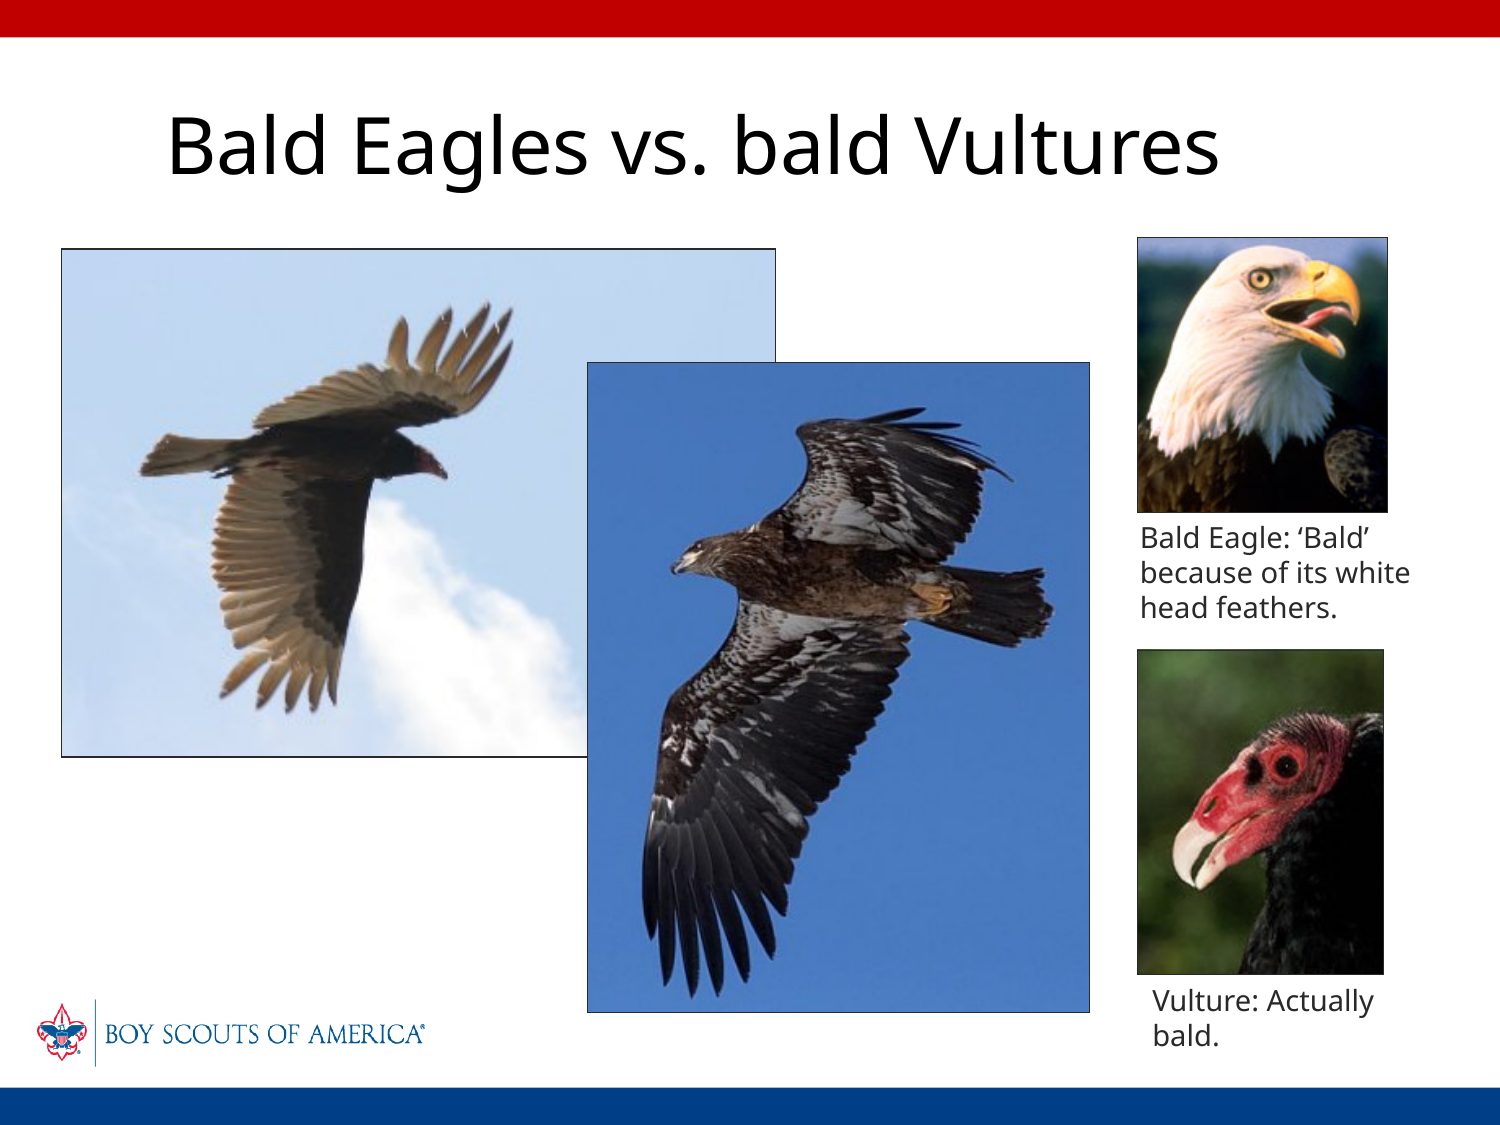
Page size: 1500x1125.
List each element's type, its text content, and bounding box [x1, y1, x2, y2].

title Bald Eagles vs. bald Vultures [150, 75, 1325, 198]
text_box Vulture: Actually bald. [1137, 974, 1400, 1060]
text_box Bald Eagle: ‘Bald’ because of its white head feathers. [1125, 512, 1450, 633]
picture [62, 249, 775, 757]
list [587, 362, 1090, 1013]
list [1137, 649, 1384, 975]
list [1137, 237, 1388, 513]
picture [37, 999, 425, 1067]
